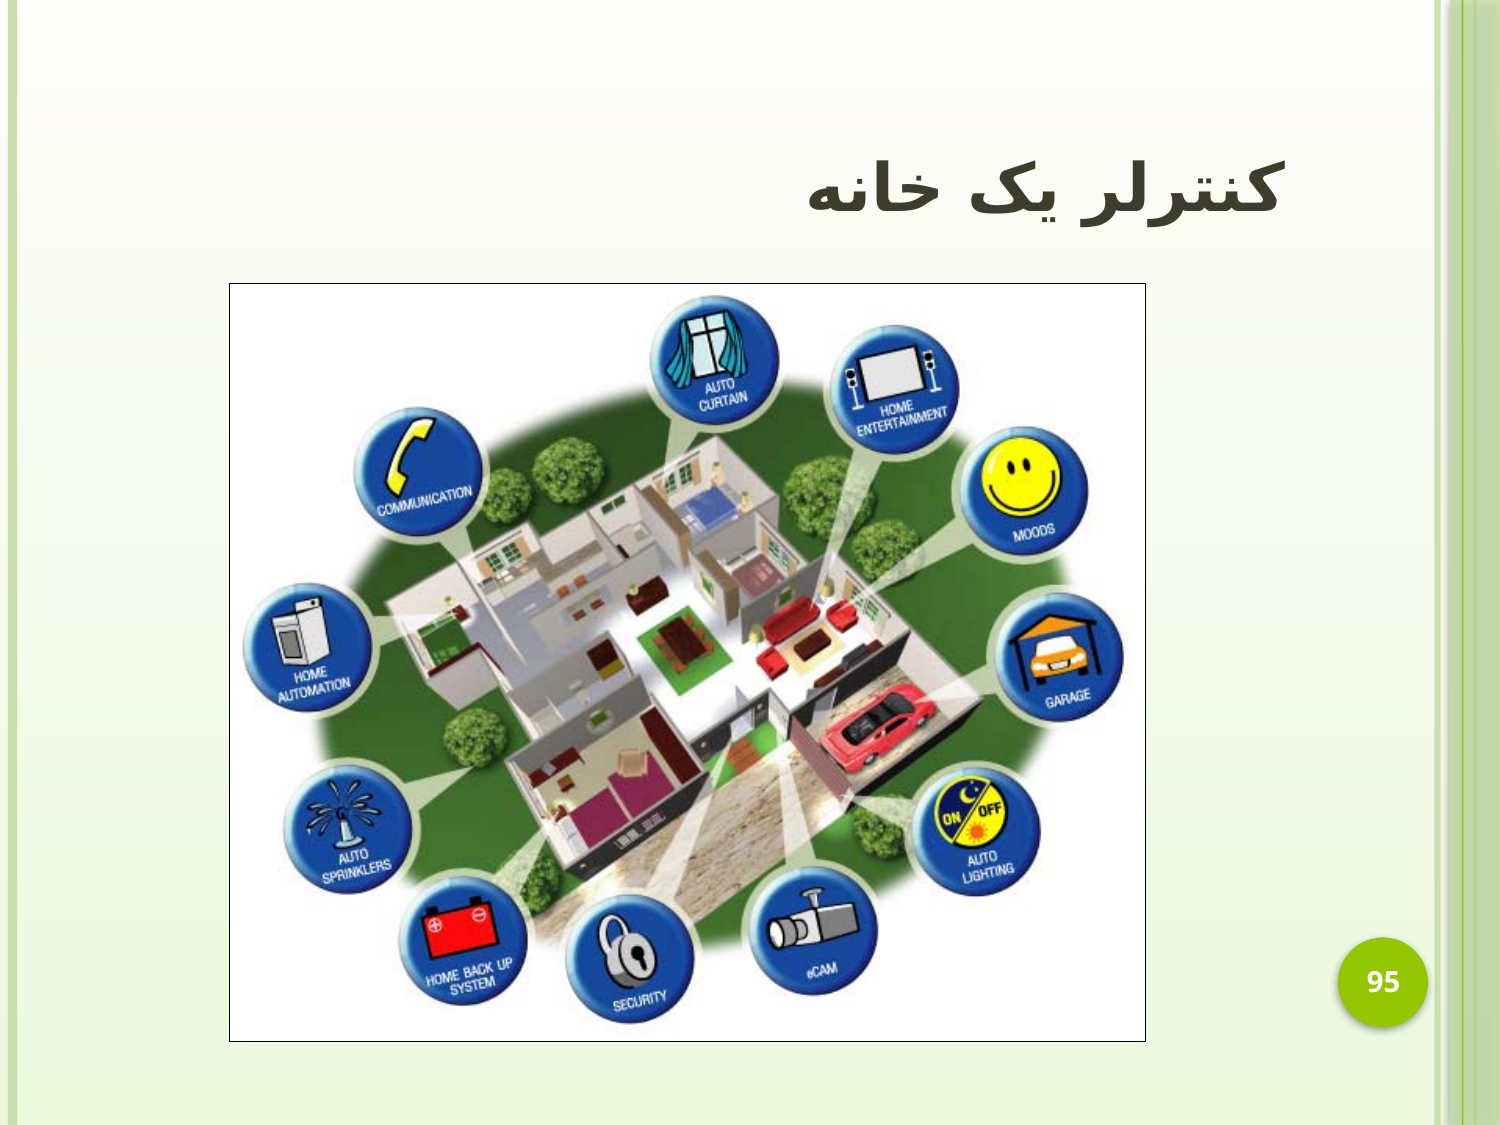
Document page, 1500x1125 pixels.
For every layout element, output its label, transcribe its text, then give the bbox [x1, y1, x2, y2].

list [229, 282, 1146, 1042]
slide_number 95 [1333, 940, 1434, 1027]
title کنترلر یک خانه [75, 45, 1300, 233]
